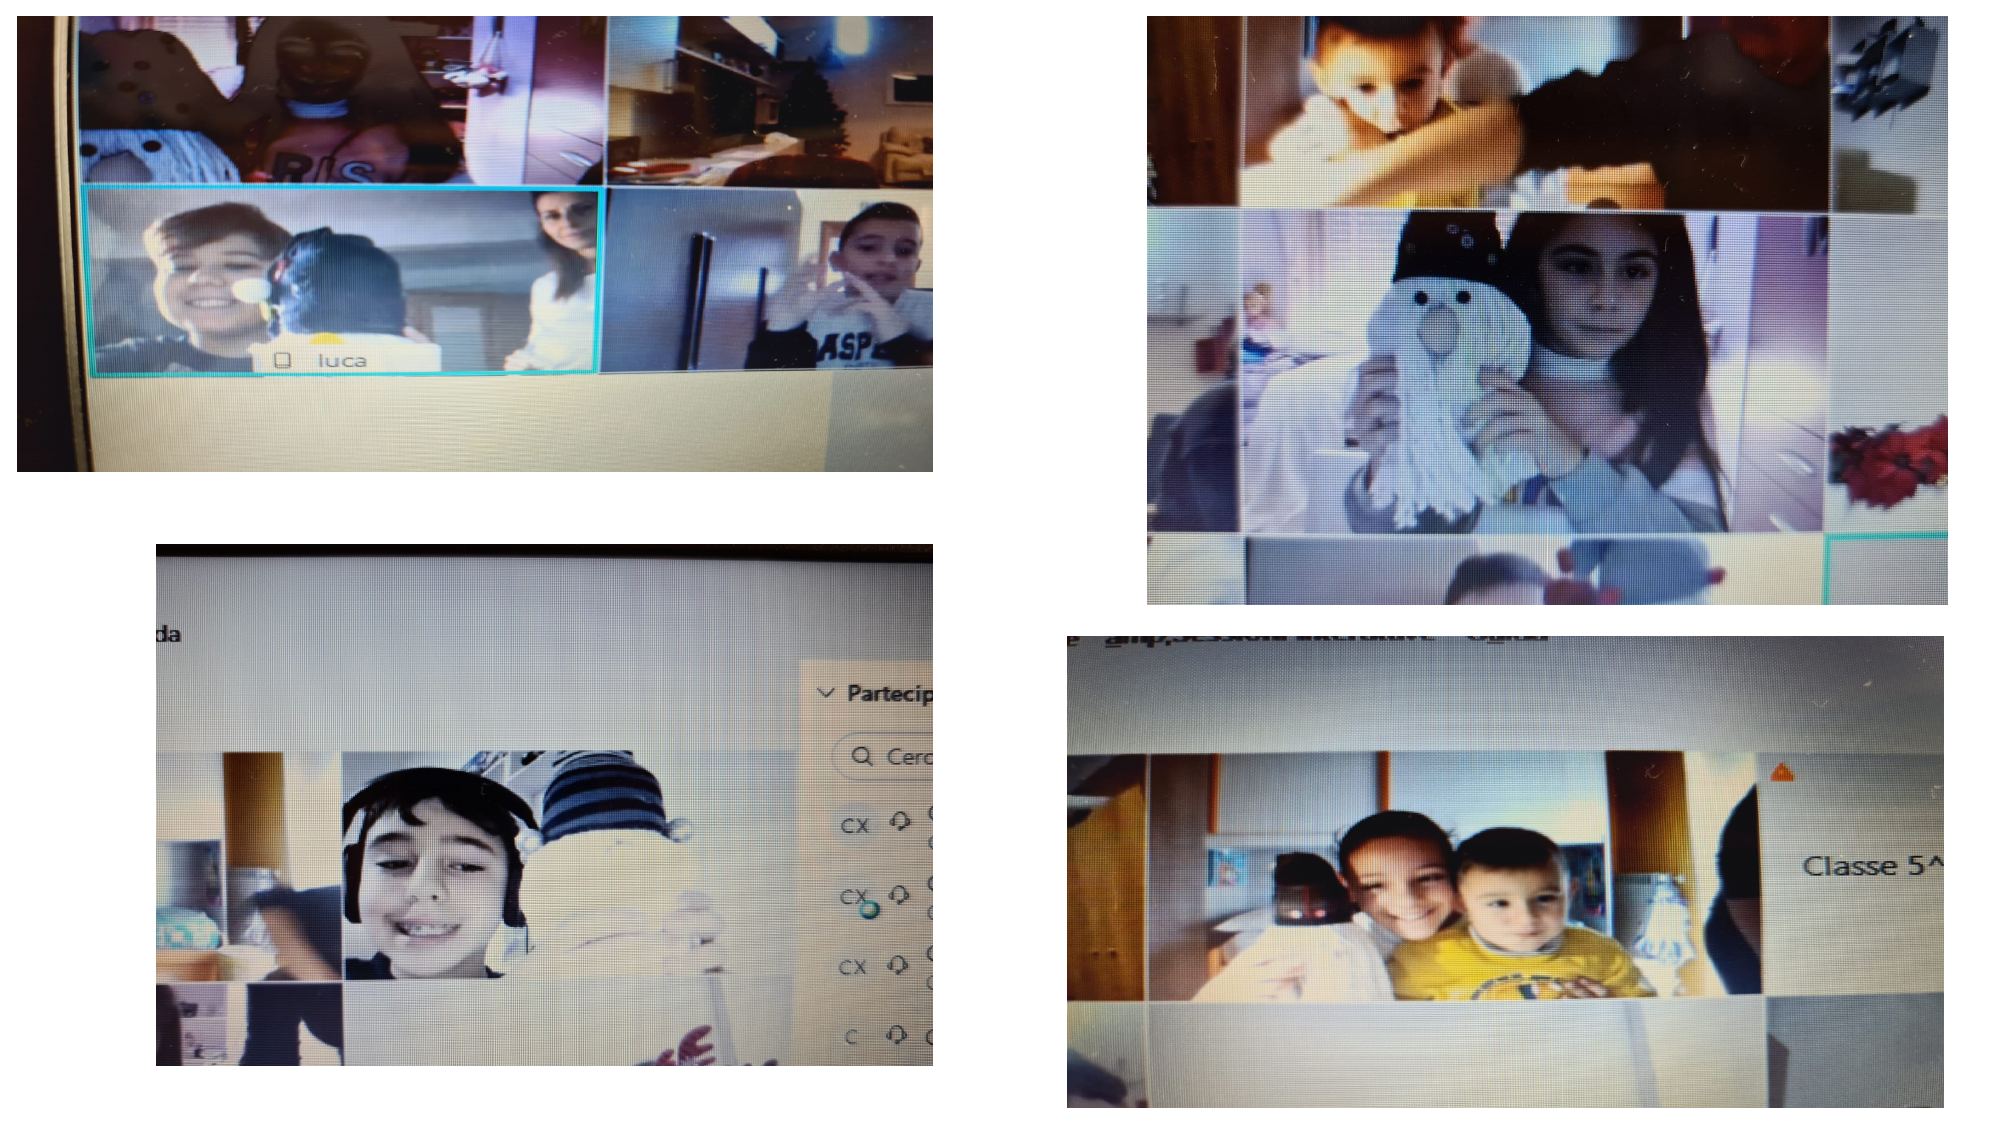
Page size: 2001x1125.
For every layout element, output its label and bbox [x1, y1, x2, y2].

picture [156, 544, 933, 1066]
picture [1067, 636, 1944, 1109]
list [17, 16, 933, 472]
picture [1147, 16, 1948, 605]
